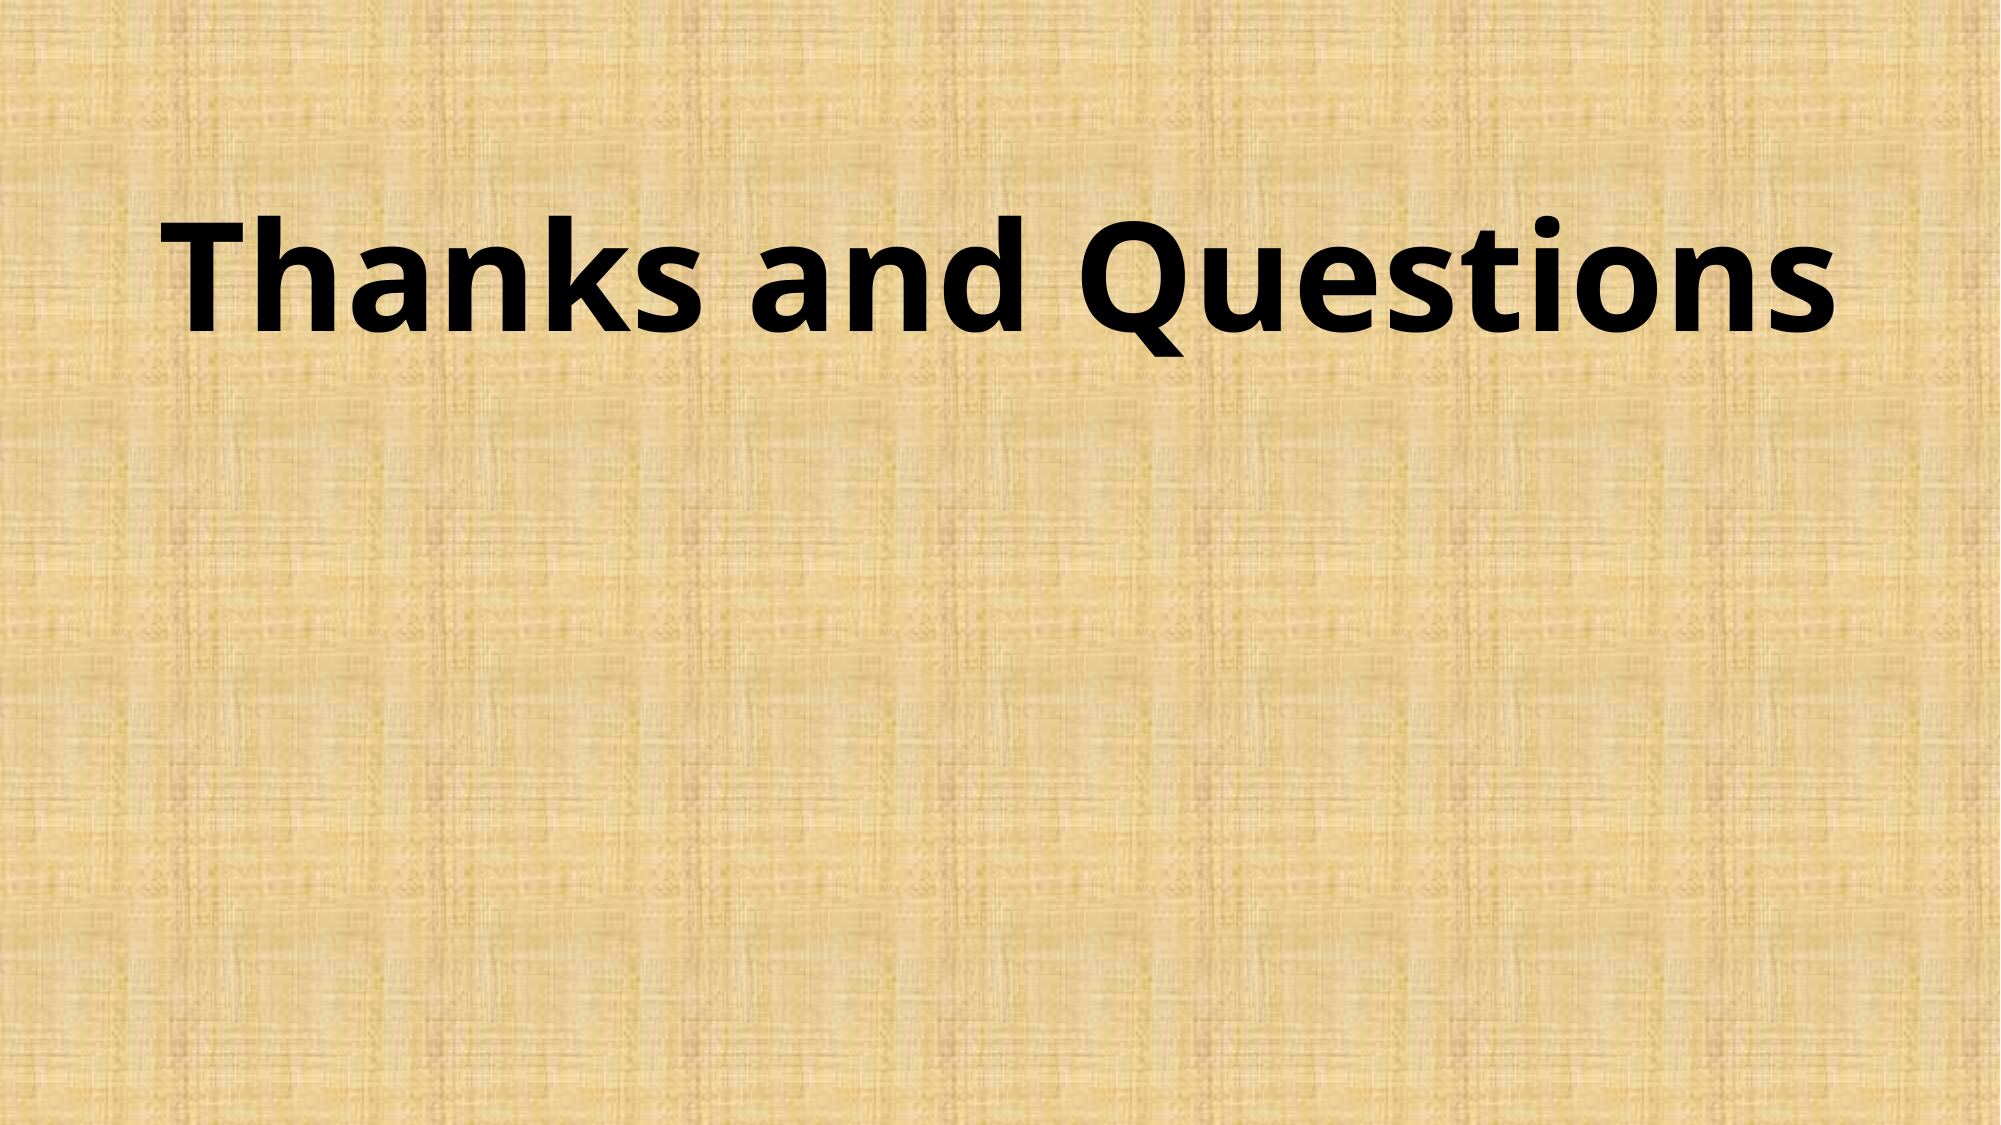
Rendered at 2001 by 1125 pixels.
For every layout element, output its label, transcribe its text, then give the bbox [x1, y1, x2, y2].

title Thanks and Questions [137, 173, 1863, 391]
picture [0, 0, 2001, 1125]
